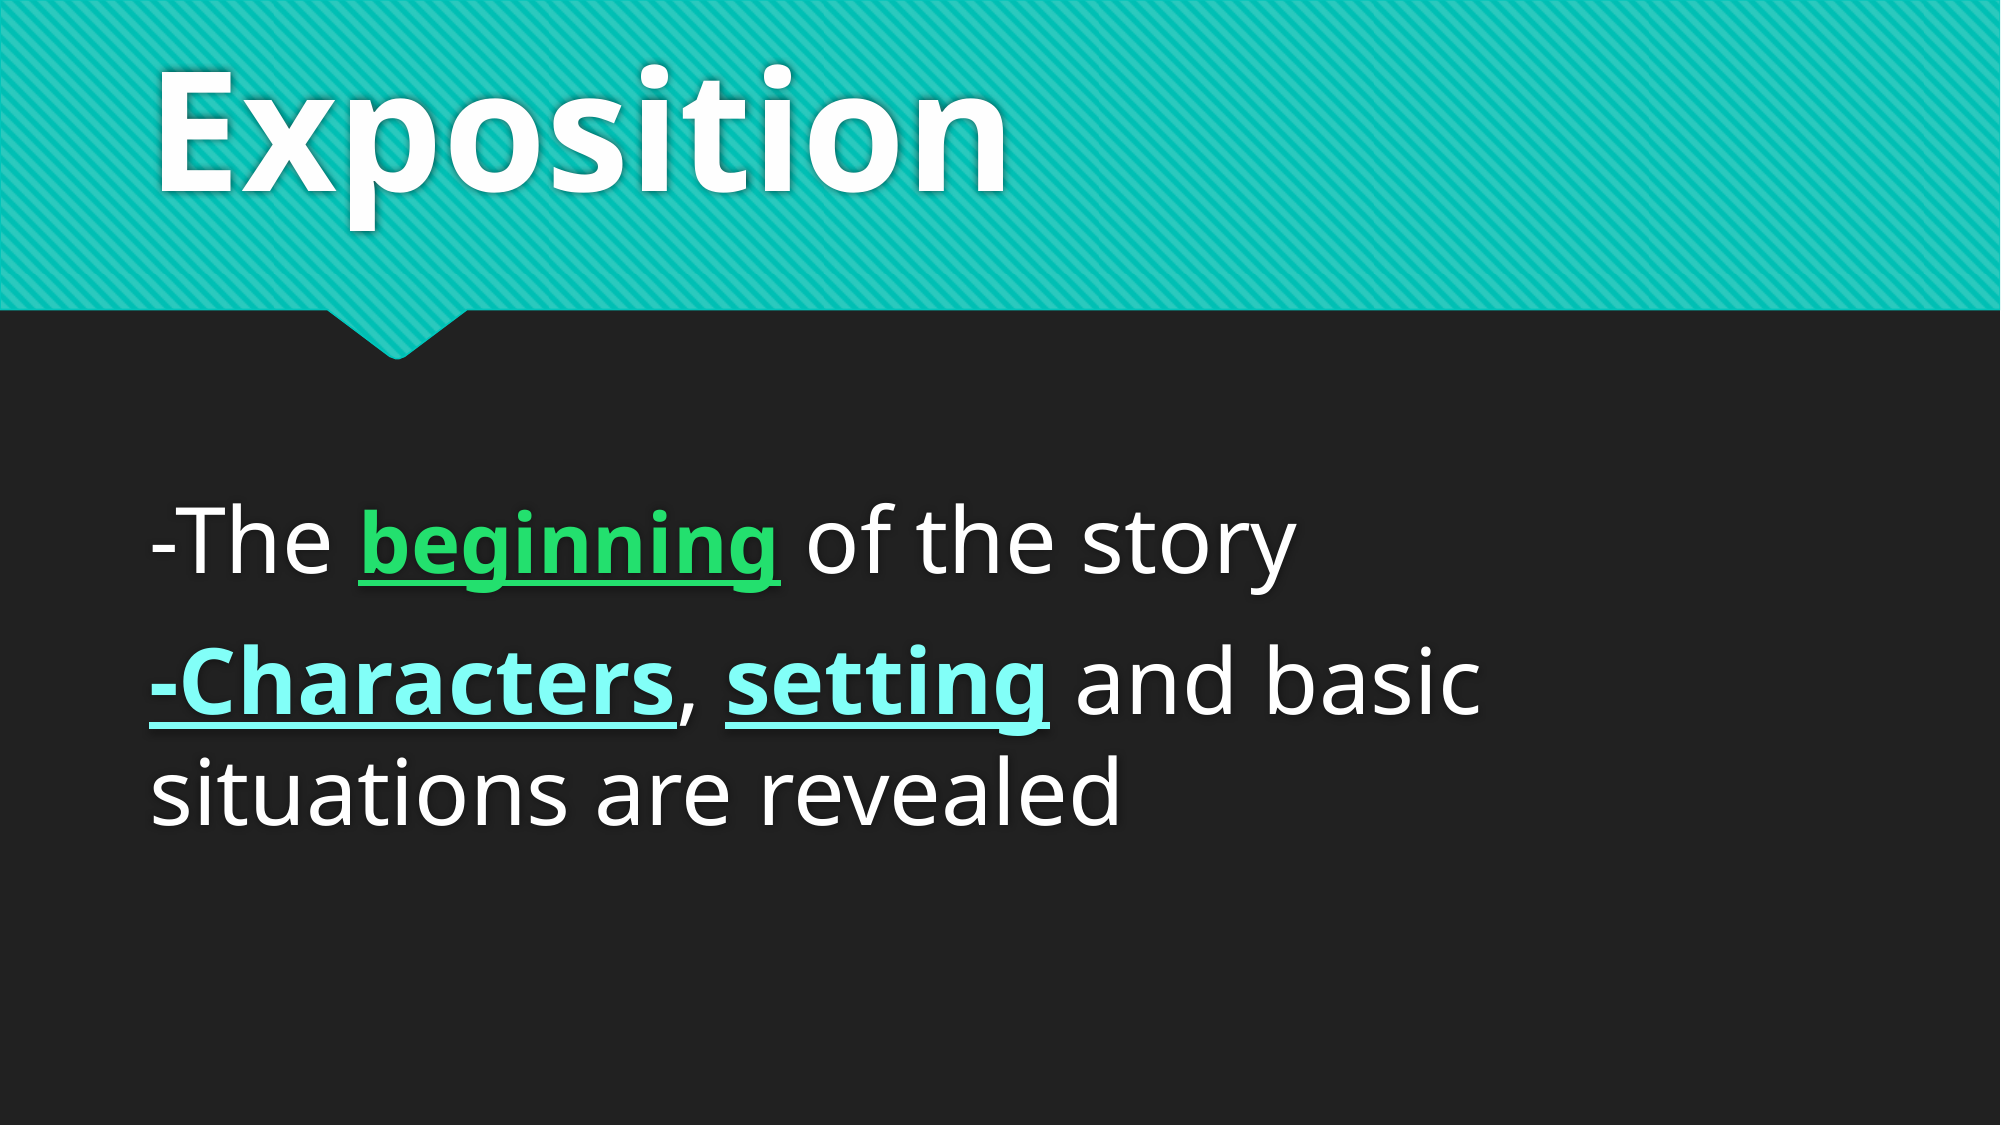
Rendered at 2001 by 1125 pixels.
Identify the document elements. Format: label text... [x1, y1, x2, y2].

list -The beginning of the story -Characters, setting and basic situations are revealed [134, 364, 1866, 962]
title Exposition [132, 73, 1868, 233]
